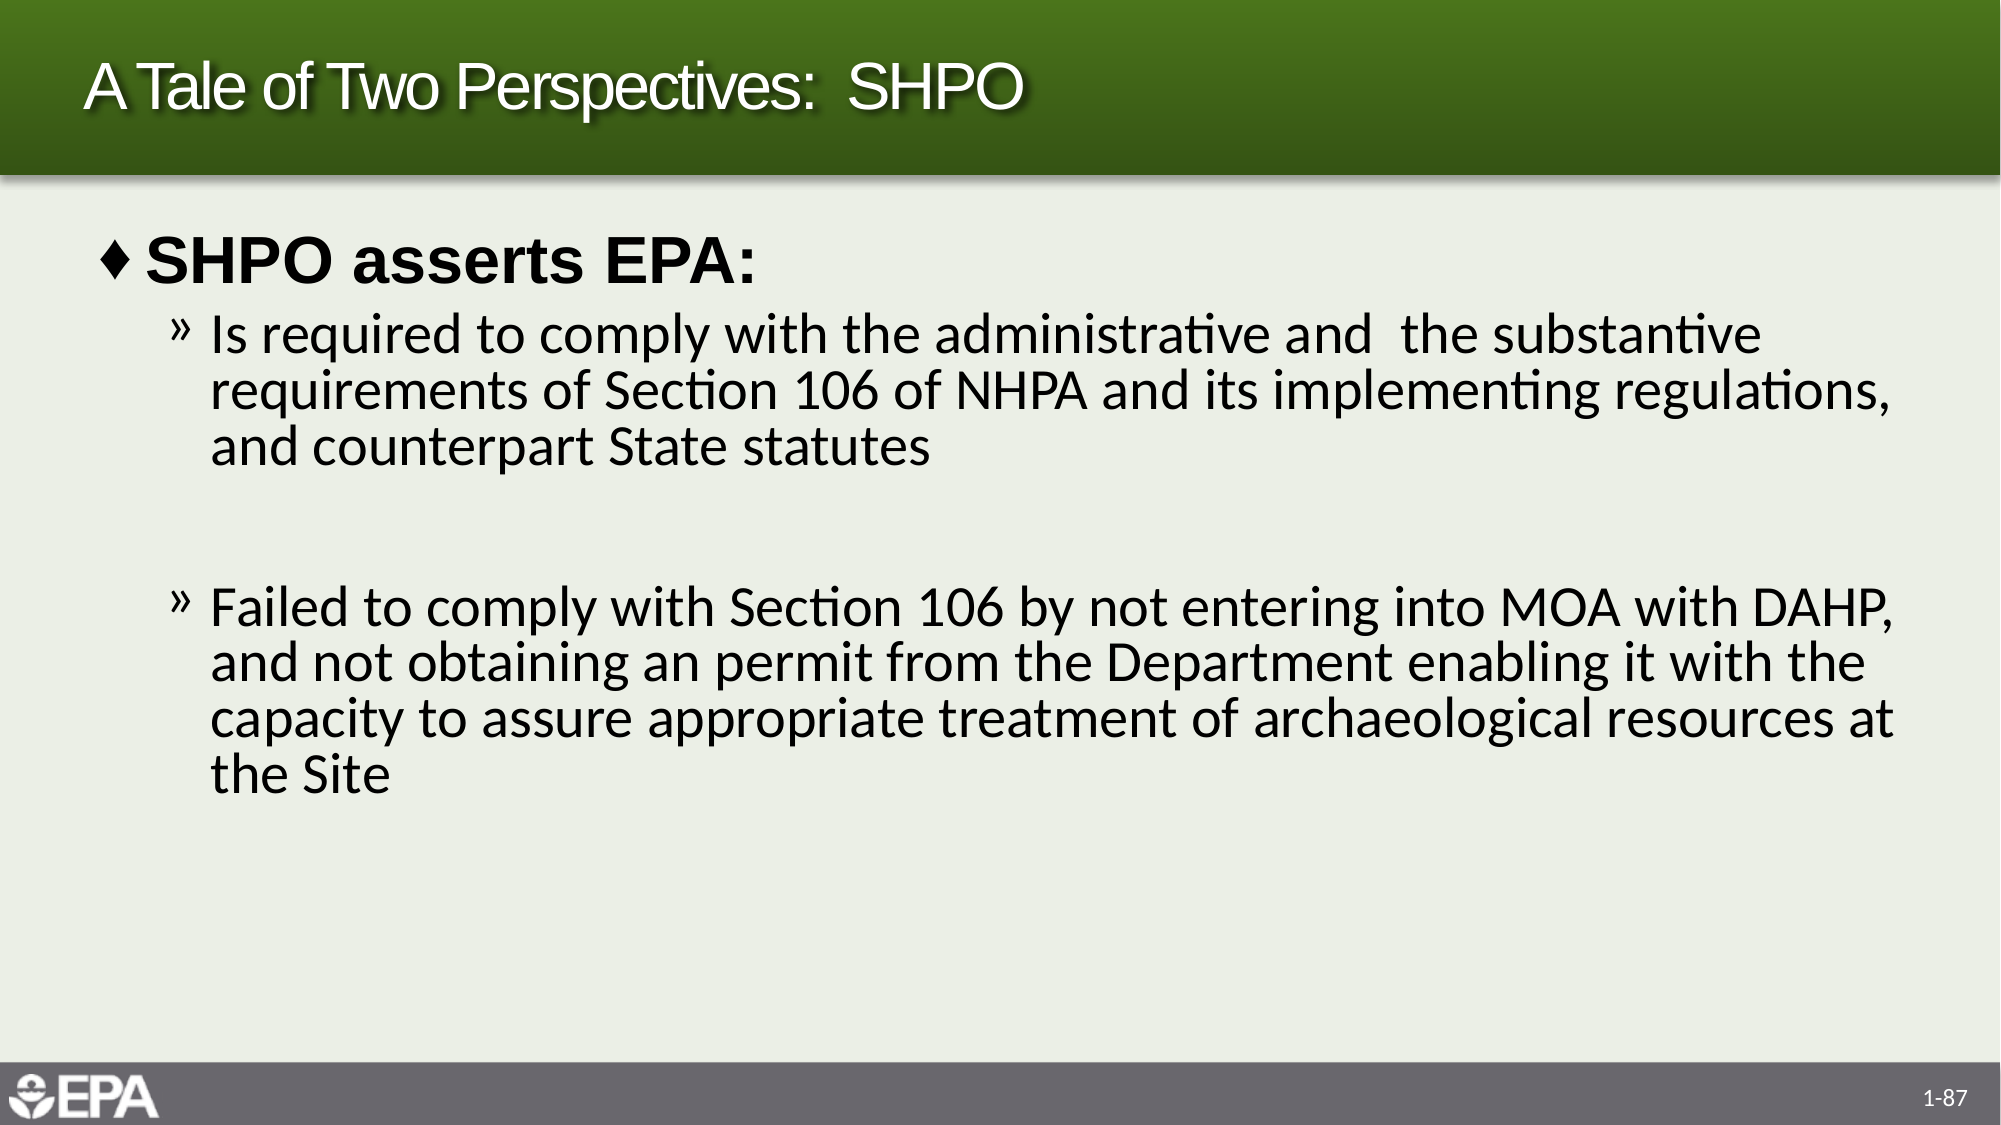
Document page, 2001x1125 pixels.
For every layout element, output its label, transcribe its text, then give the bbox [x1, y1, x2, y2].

list SHPO asserts EPA: Is required to comply with the administrative and the substantive requirements of Section 106 of NHPA and its implementing regulations, and counterpart State statutes Failed to comply with Section 106 by not entering into MOA with DAHP, and not obtaining an permit from the Department enabling it with the capacity to assure appropriate treatment of archaeological resources at the Site [83, 224, 1917, 1000]
picture [9, 1074, 163, 1122]
title A Tale of Two Perspectives: SHPO [83, 51, 1917, 125]
slide_number 1-87 [1833, 1068, 1984, 1125]
